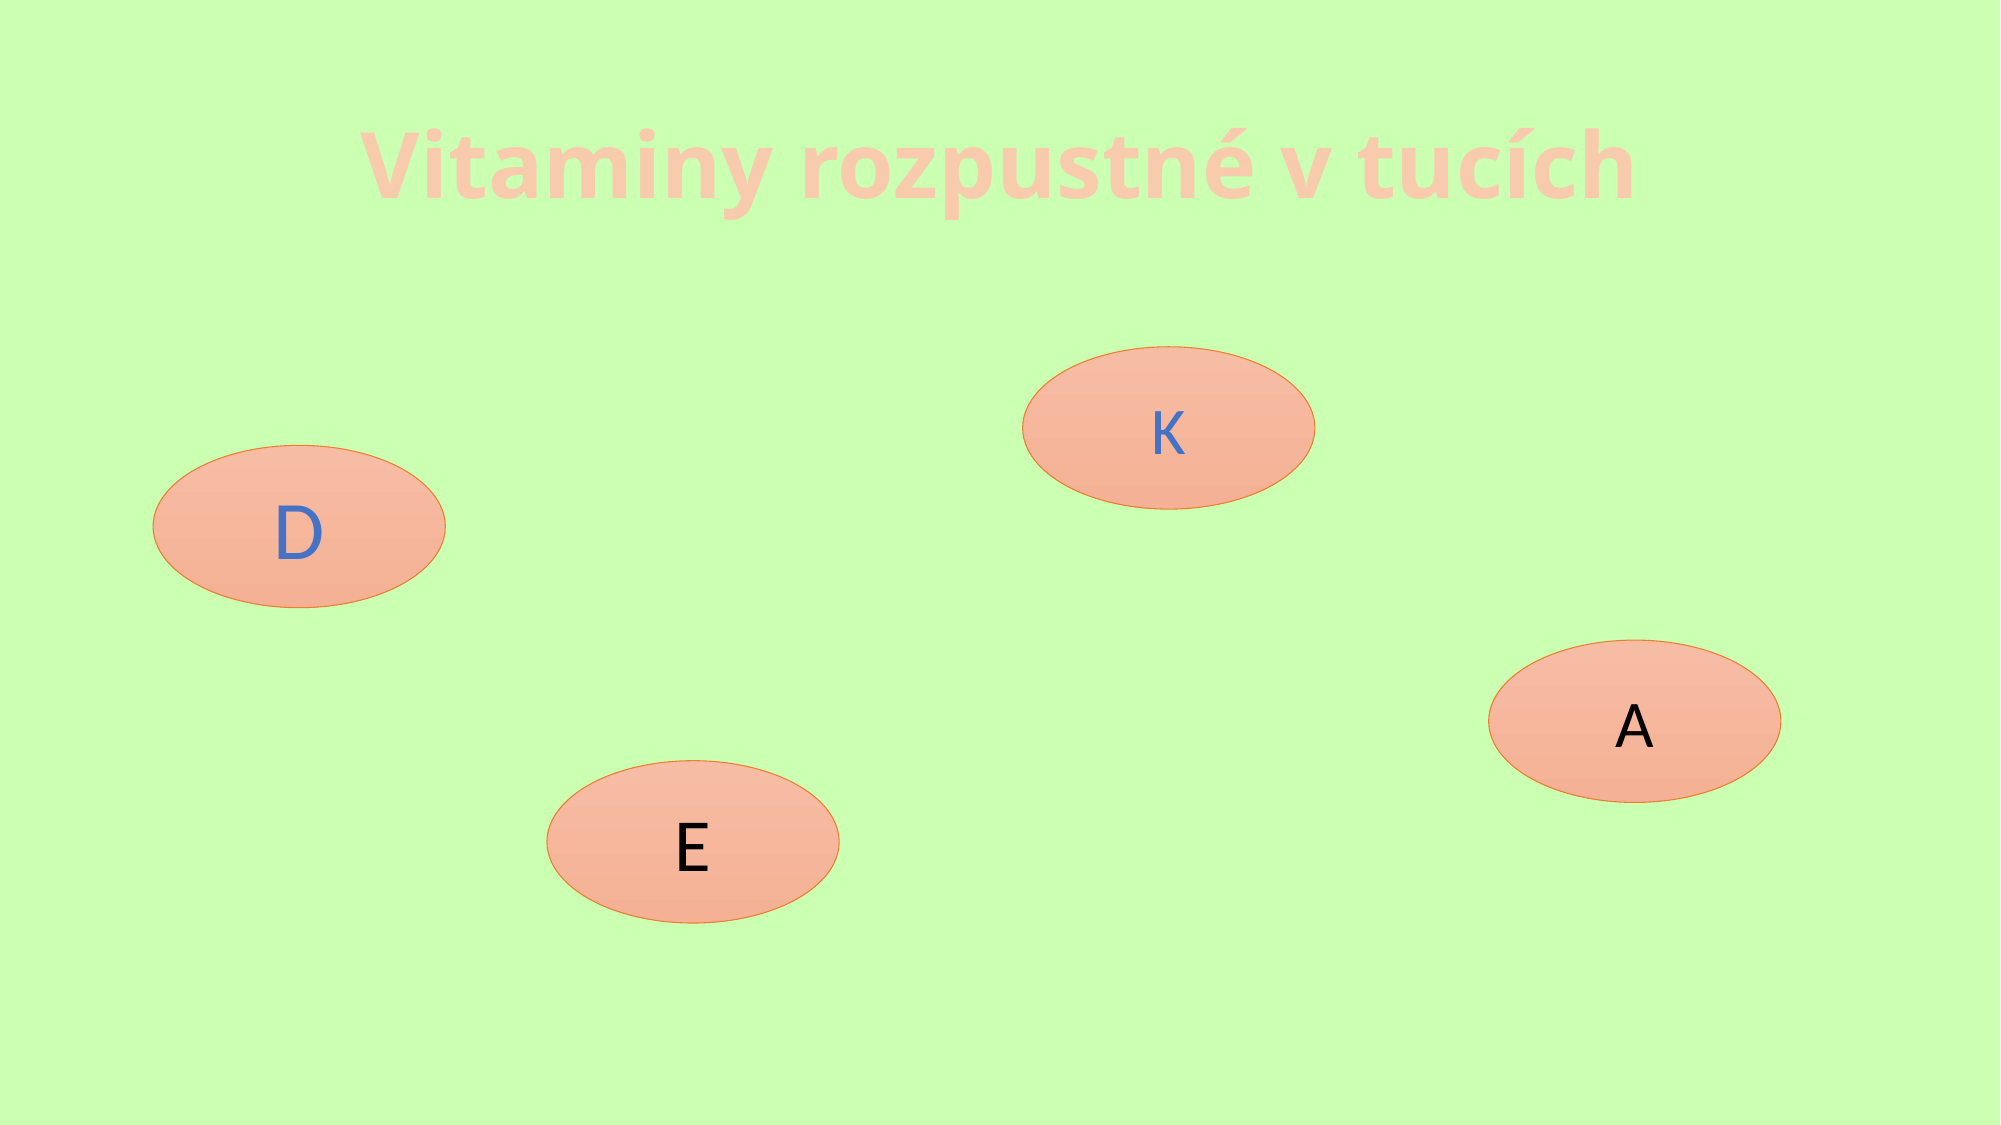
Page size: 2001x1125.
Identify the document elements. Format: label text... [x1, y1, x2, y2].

text_box K [1022, 346, 1316, 510]
text_box A [1488, 639, 1782, 803]
text_box D [152, 444, 446, 609]
title Vitaminy rozpustné v tucích [137, 59, 1863, 278]
text_box E [546, 760, 840, 924]
